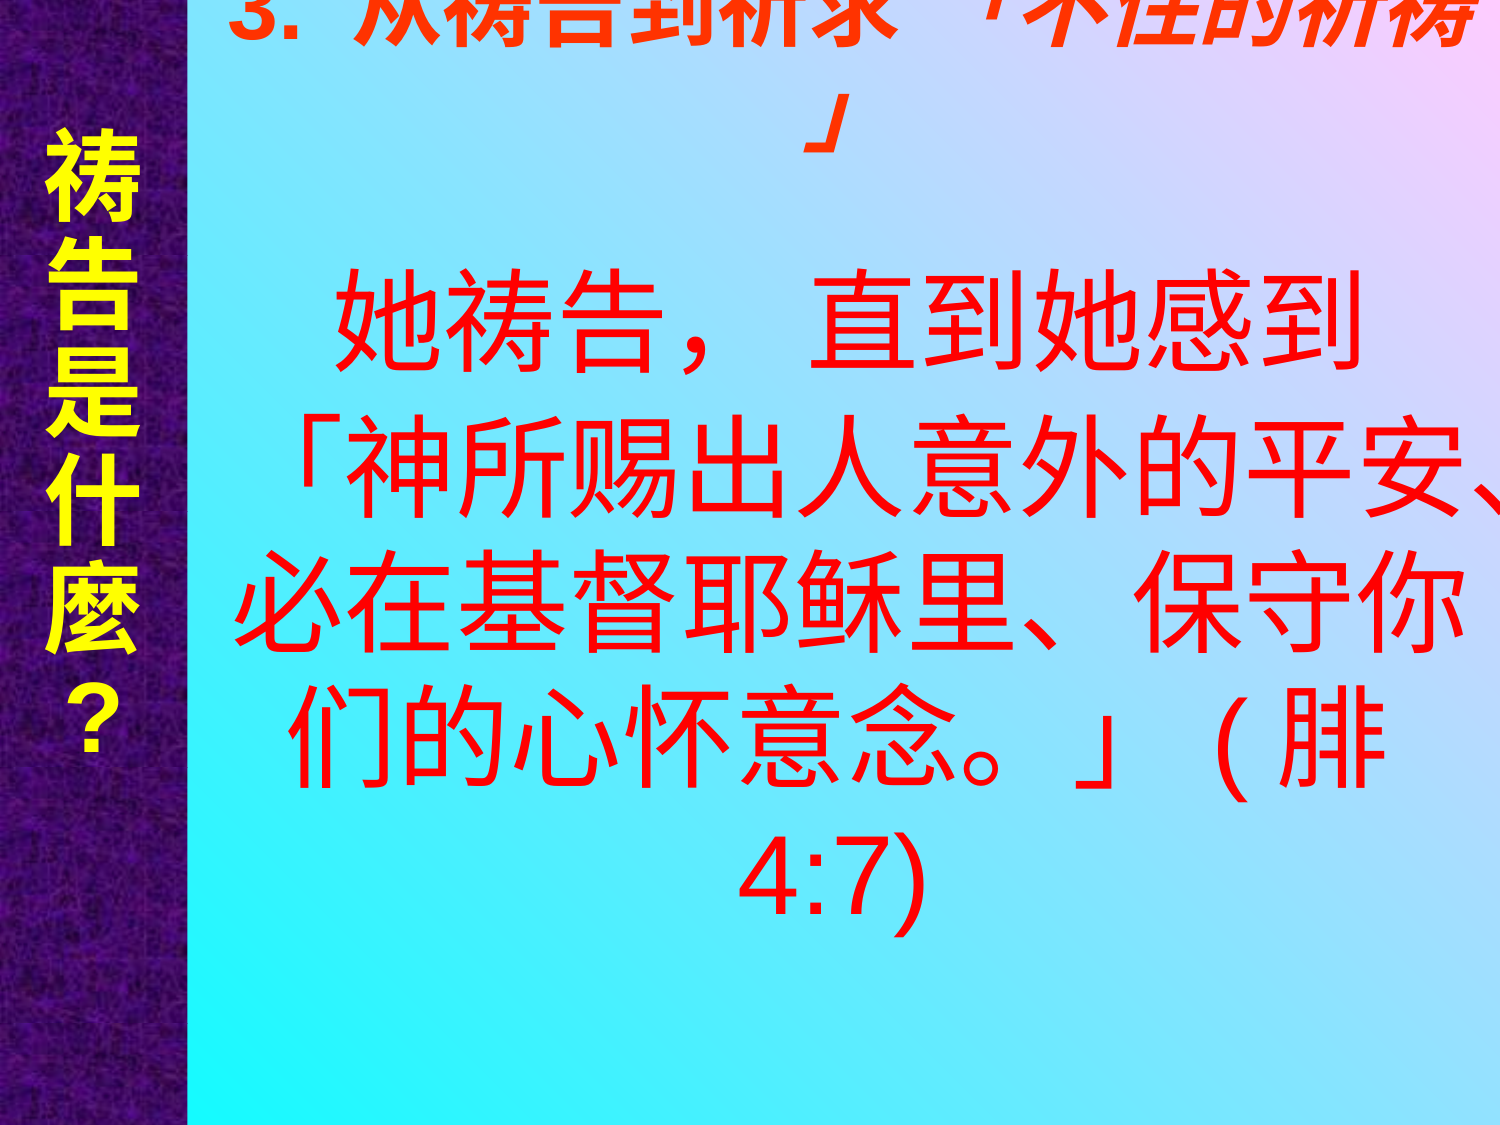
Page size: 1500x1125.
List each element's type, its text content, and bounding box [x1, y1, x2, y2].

subtitle 她祷告， 直到她感到 「神所赐出人意外的平安、必在基督耶稣里、保守你们的心怀意念。」(腓4:7) [199, 243, 1500, 1125]
text_box 祷告是什麼 ? [0, 0, 188, 1125]
title 3. 从祷告到祈求 「不住的祈祷 」 [199, 0, 1500, 173]
